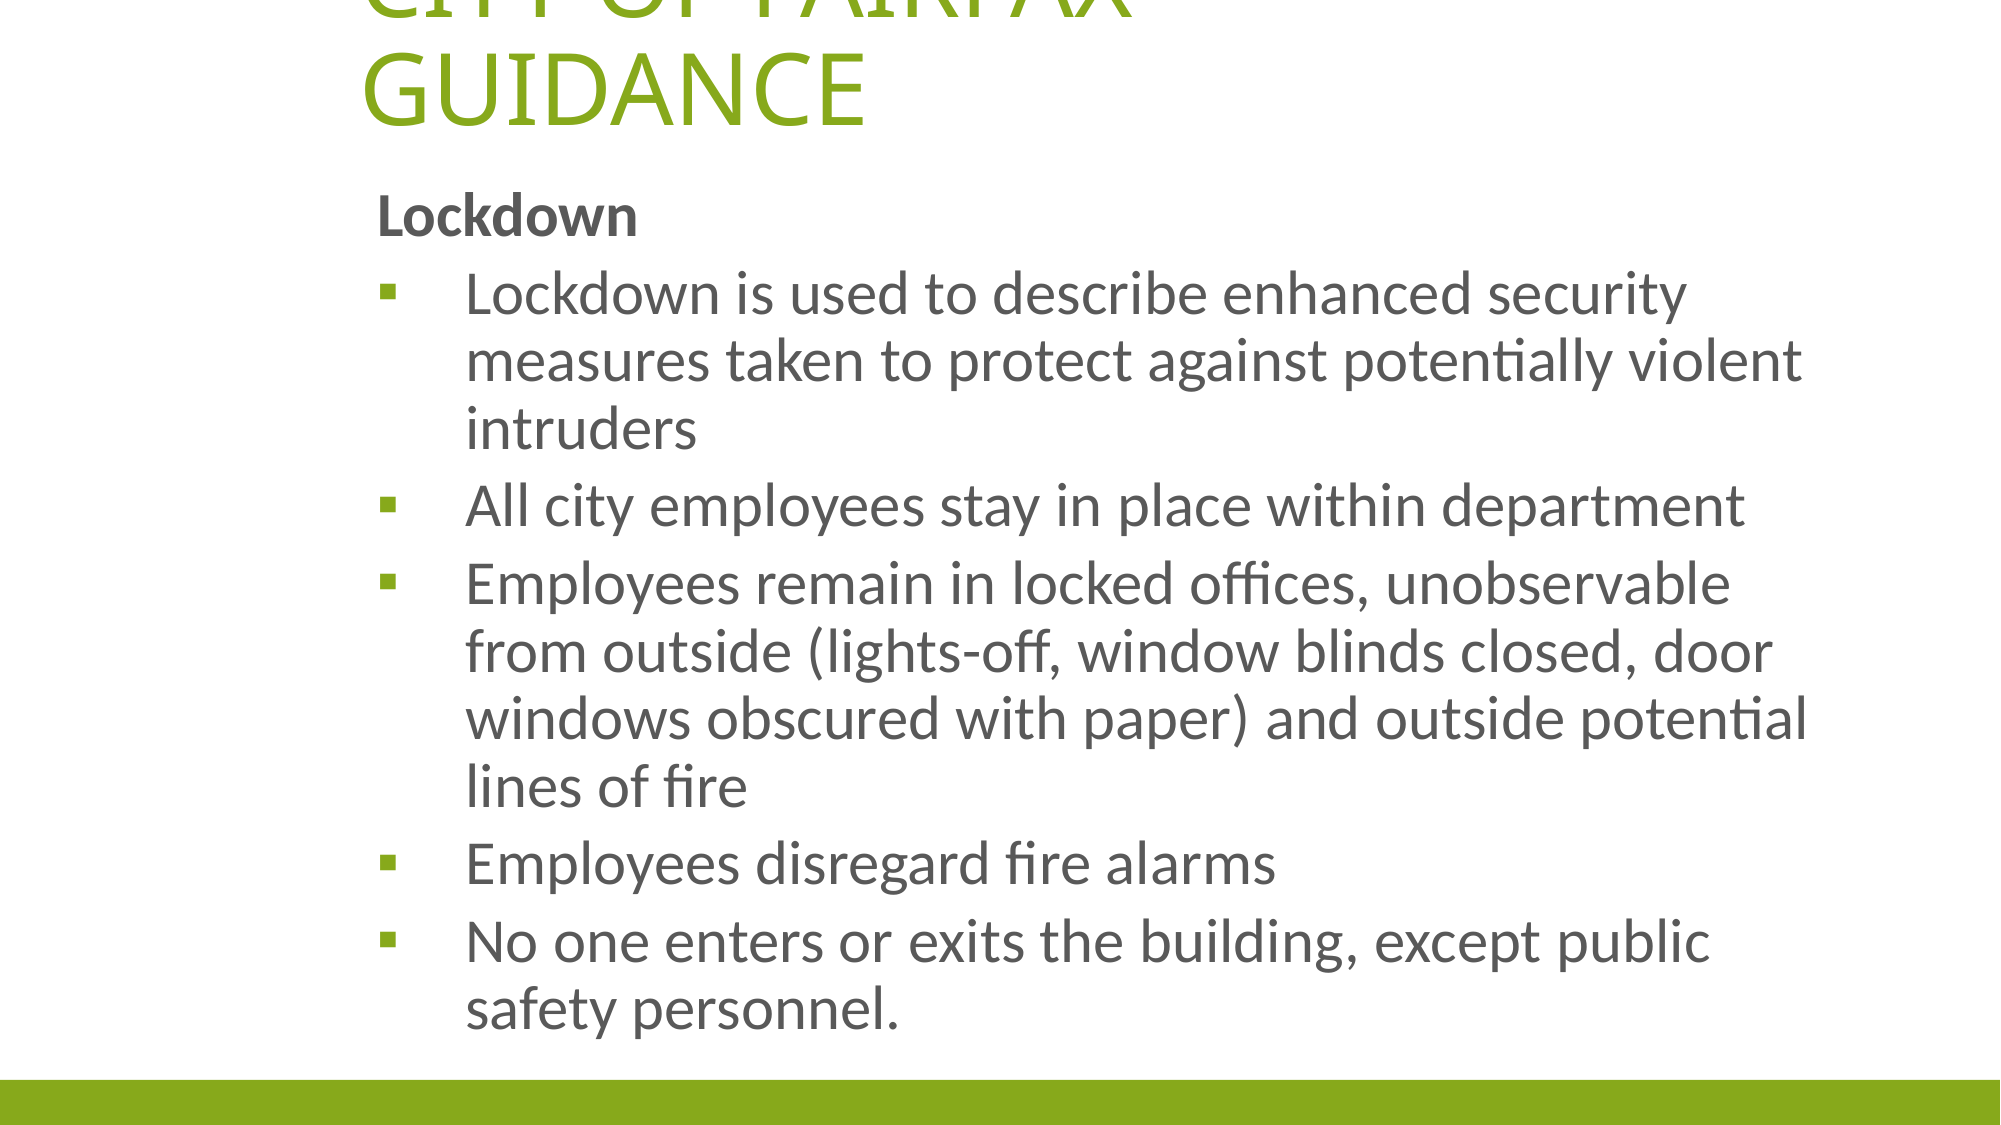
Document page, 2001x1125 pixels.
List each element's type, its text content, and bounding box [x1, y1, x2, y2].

list Lockdown Lockdown is used to describe enhanced security measures taken to protect against potentially violent intruders All city employees stay in place within department Employees remain in locked offices, unobservable from outside (lights-off, window blinds closed, door windows obscured with paper) and outside potential lines of fire Employees disregard fire alarms No one enters or exits the building, except public safety personnel. [344, 175, 1867, 1065]
title City of Fairfax Guidance [344, 50, 1675, 155]
